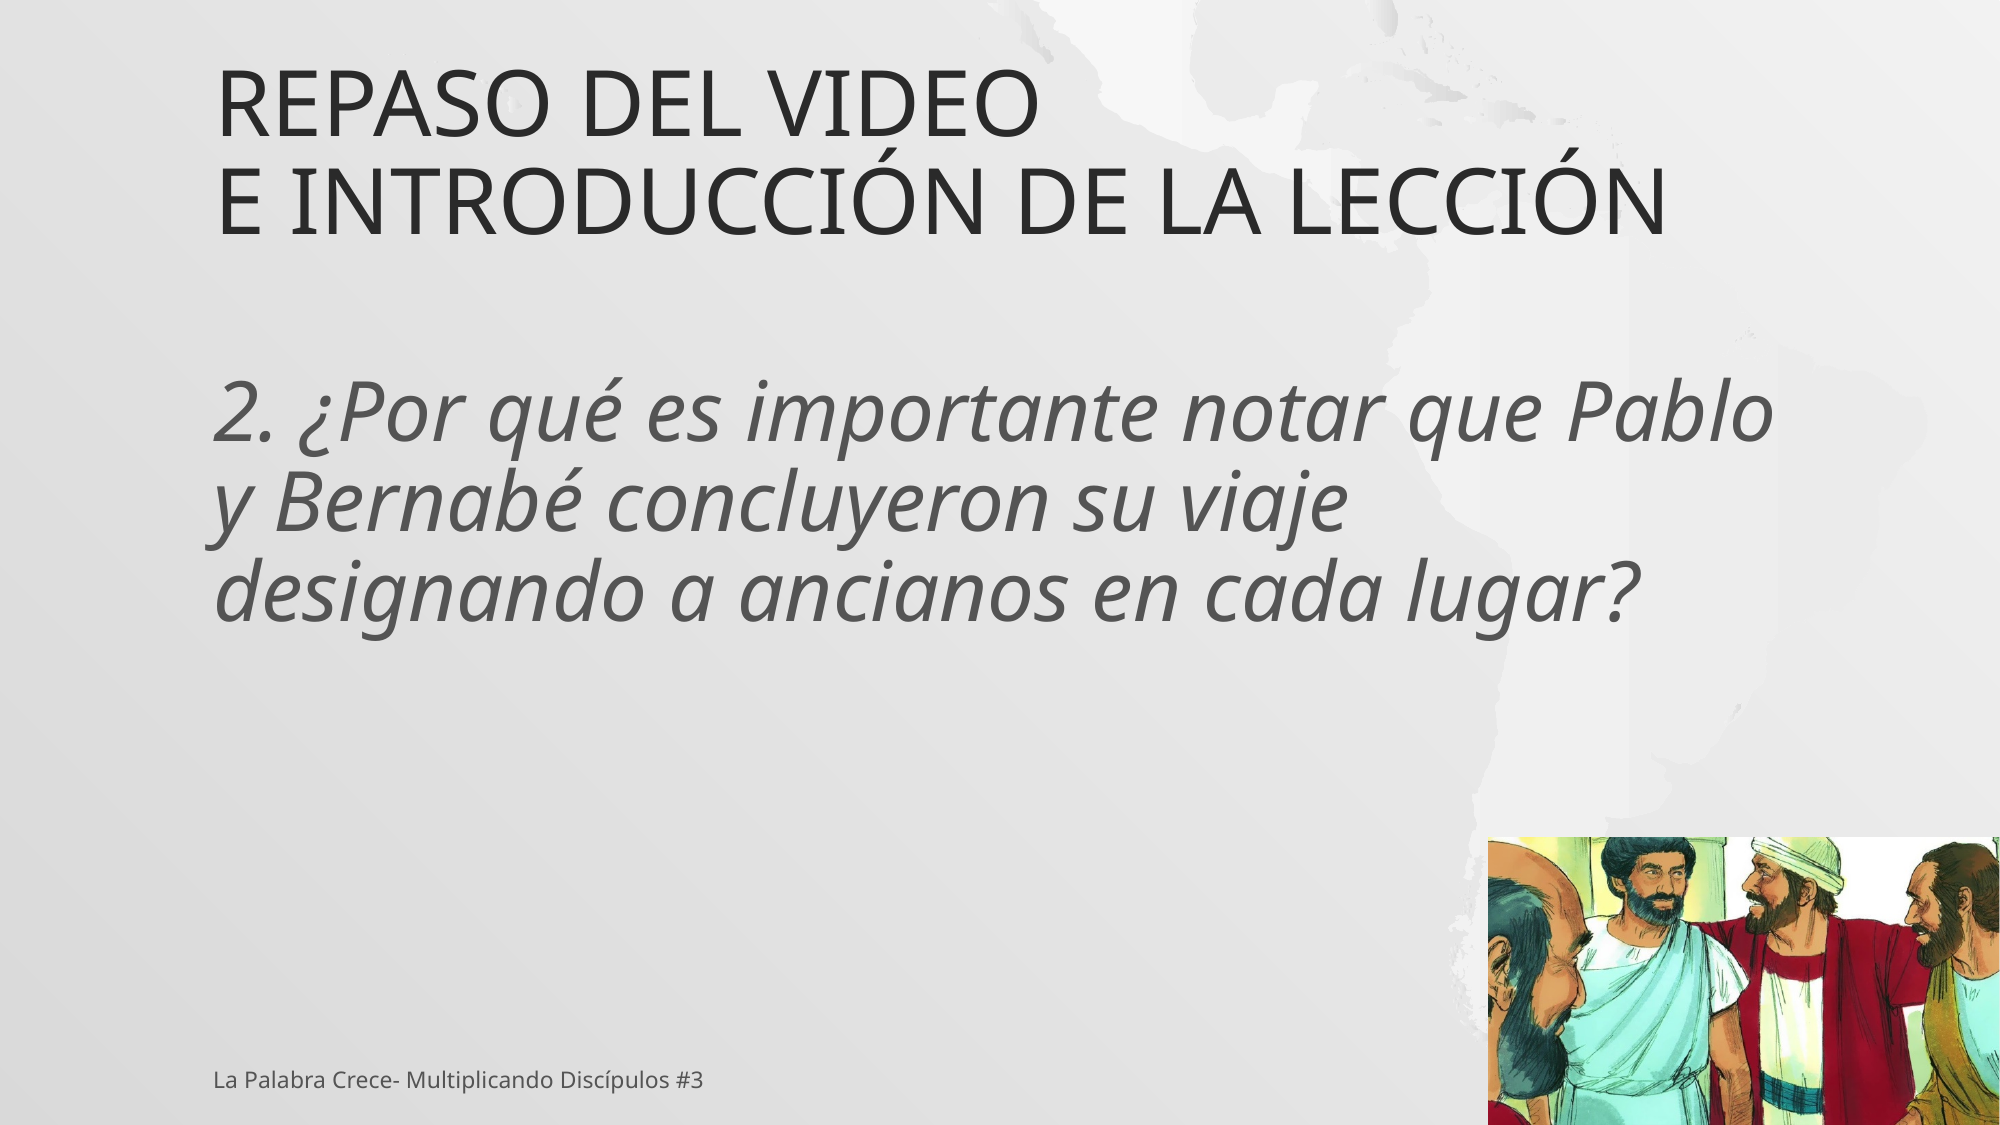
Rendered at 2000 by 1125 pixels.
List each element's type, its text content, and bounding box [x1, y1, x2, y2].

text_box Repaso Del video e introducción de la lección [199, 45, 1800, 263]
picture [1488, 837, 2000, 1125]
subtitle 2. ¿Por qué es importante notar que Pablo y Bernabé concluyeron su viaje designando a ancianos en cada lugar? [198, 362, 1799, 1088]
text_box La Palabra Crece- Multiplicando Discípulos #3 [198, 1057, 1288, 1088]
